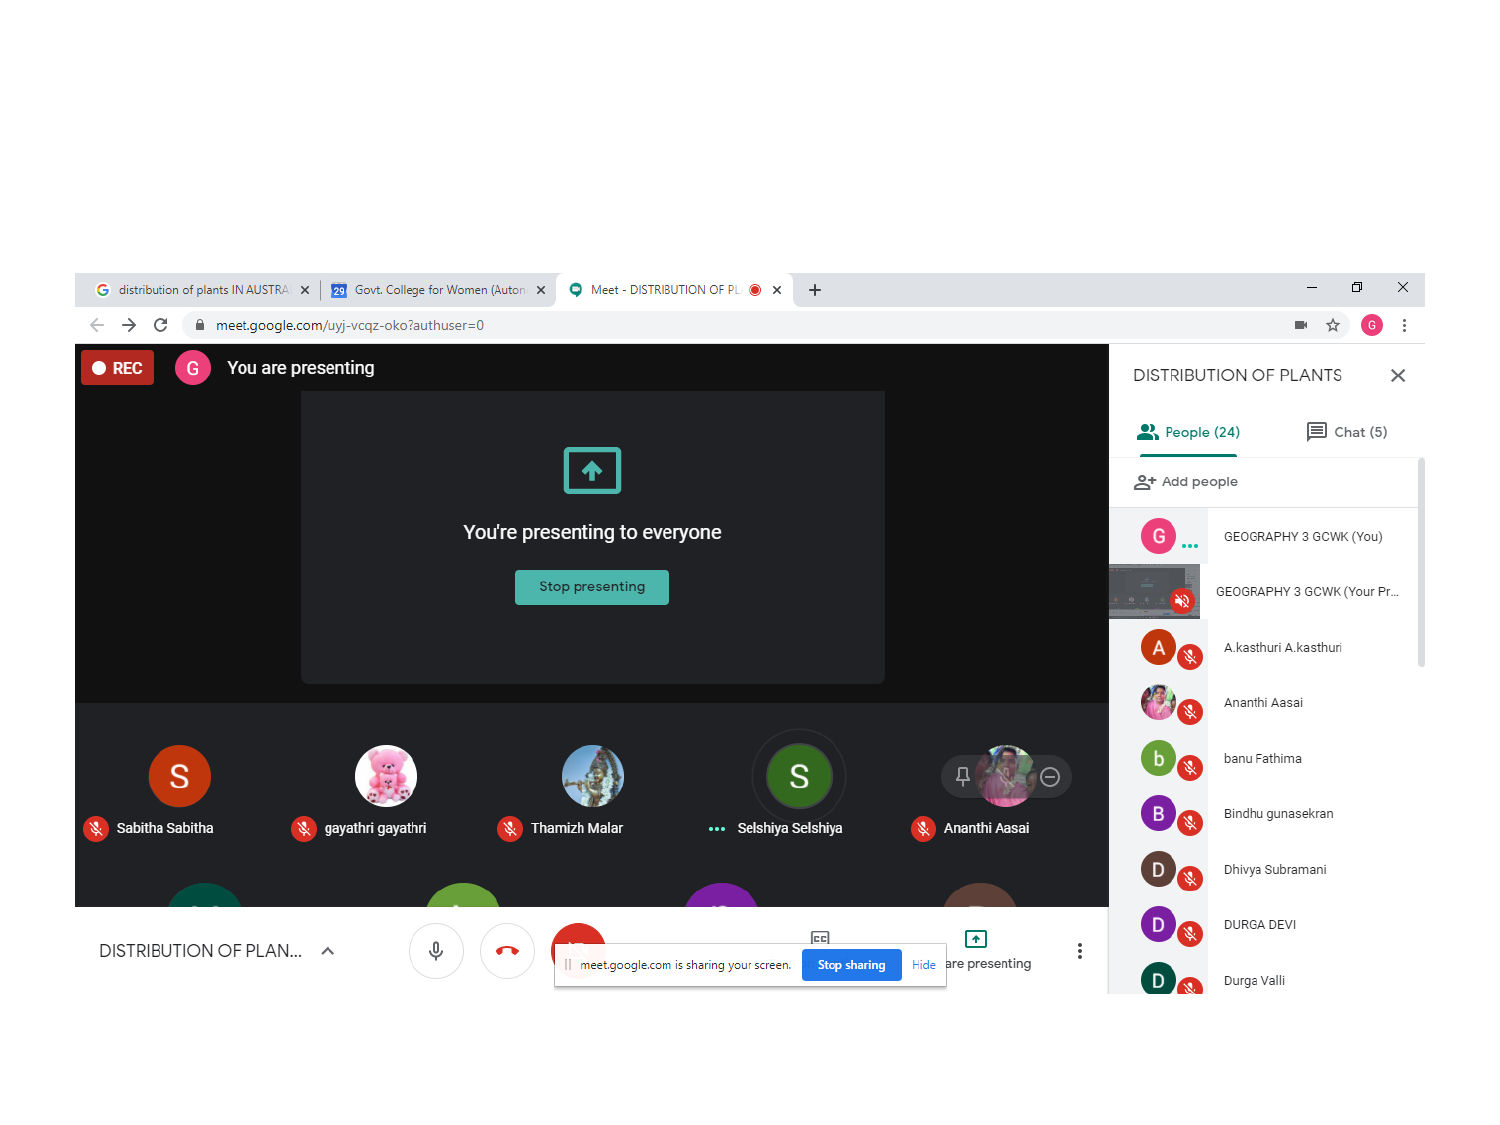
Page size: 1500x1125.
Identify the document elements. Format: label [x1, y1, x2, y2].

list [74, 273, 1426, 994]
